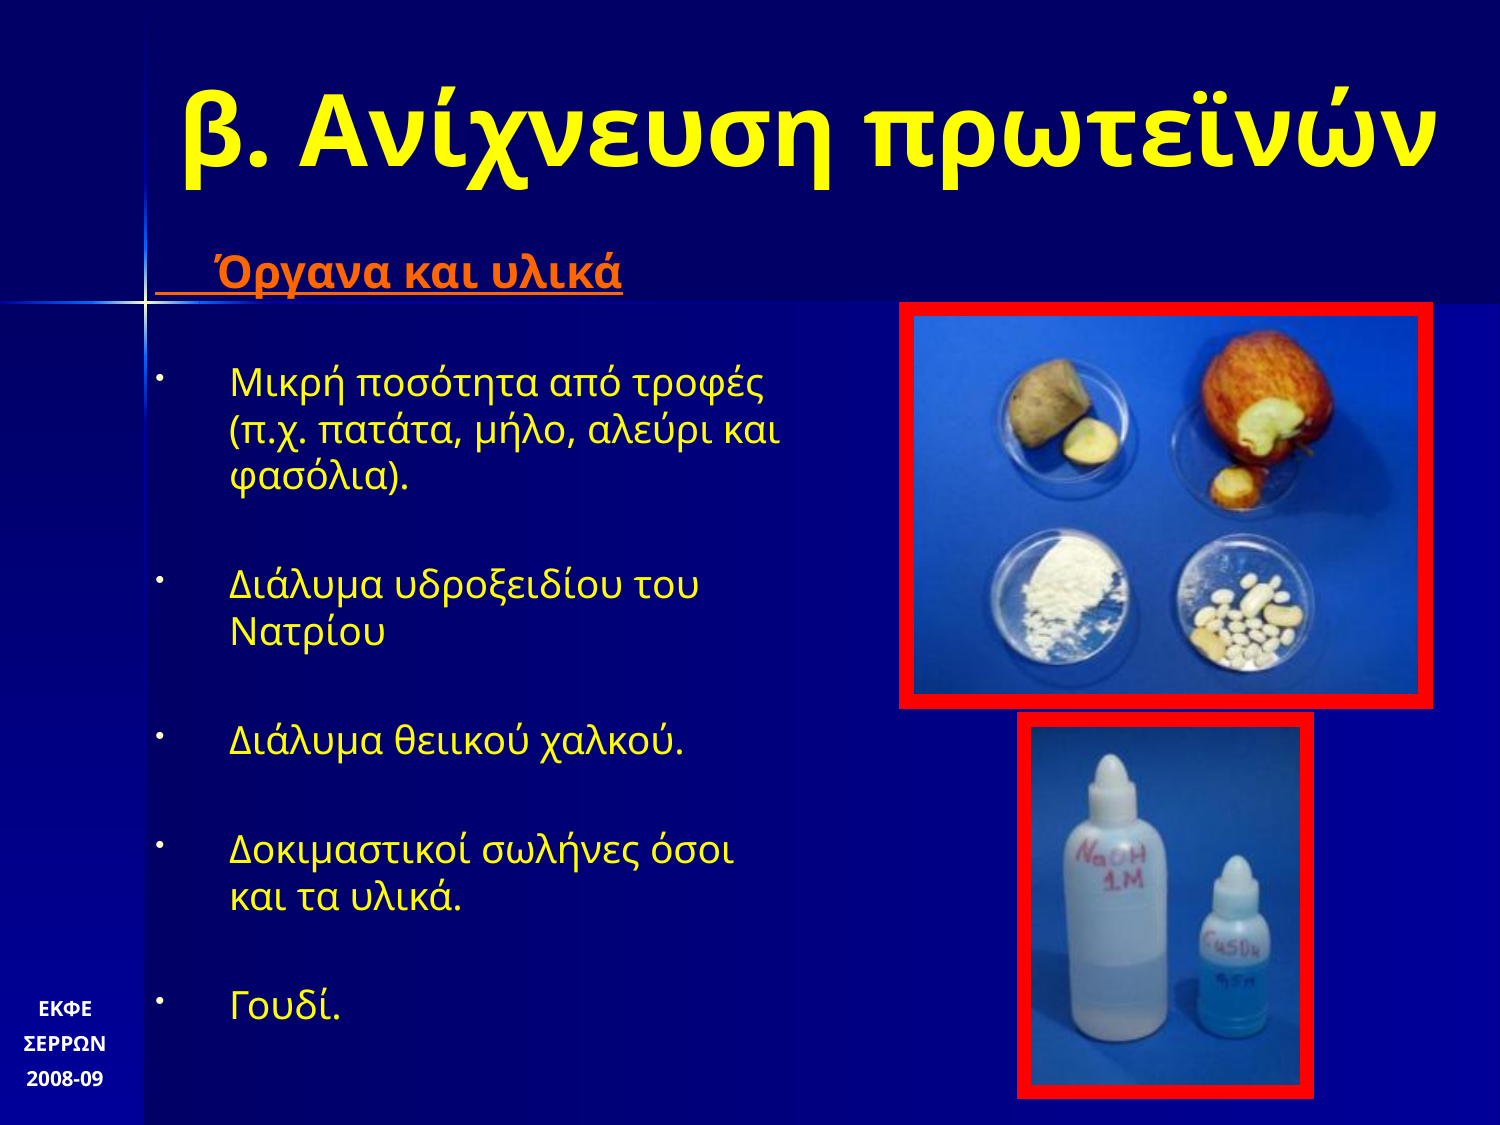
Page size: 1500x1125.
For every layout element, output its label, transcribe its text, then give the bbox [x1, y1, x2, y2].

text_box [537, 353, 688, 415]
text_box Όργανα και υλικά Μικρή ποσότητα από τροφές (π.χ. πατάτα, μήλο, αλεύρι και φασόλια). Διάλυμα υδροξειδίου του Νατρίου Διάλυμα θειικού χαλκού. Δοκιμαστικοί σωλήνες όσοι και τα υλικά. Γουδί. [140, 246, 814, 1038]
text_box ΕΚΦΕ ΣΕΡΡΩΝ 2008-09 [0, 987, 172, 1099]
picture [913, 316, 1419, 695]
picture [1031, 726, 1301, 1085]
text_box β. Ανίχνευση πρωτεϊνών [164, 58, 1465, 194]
